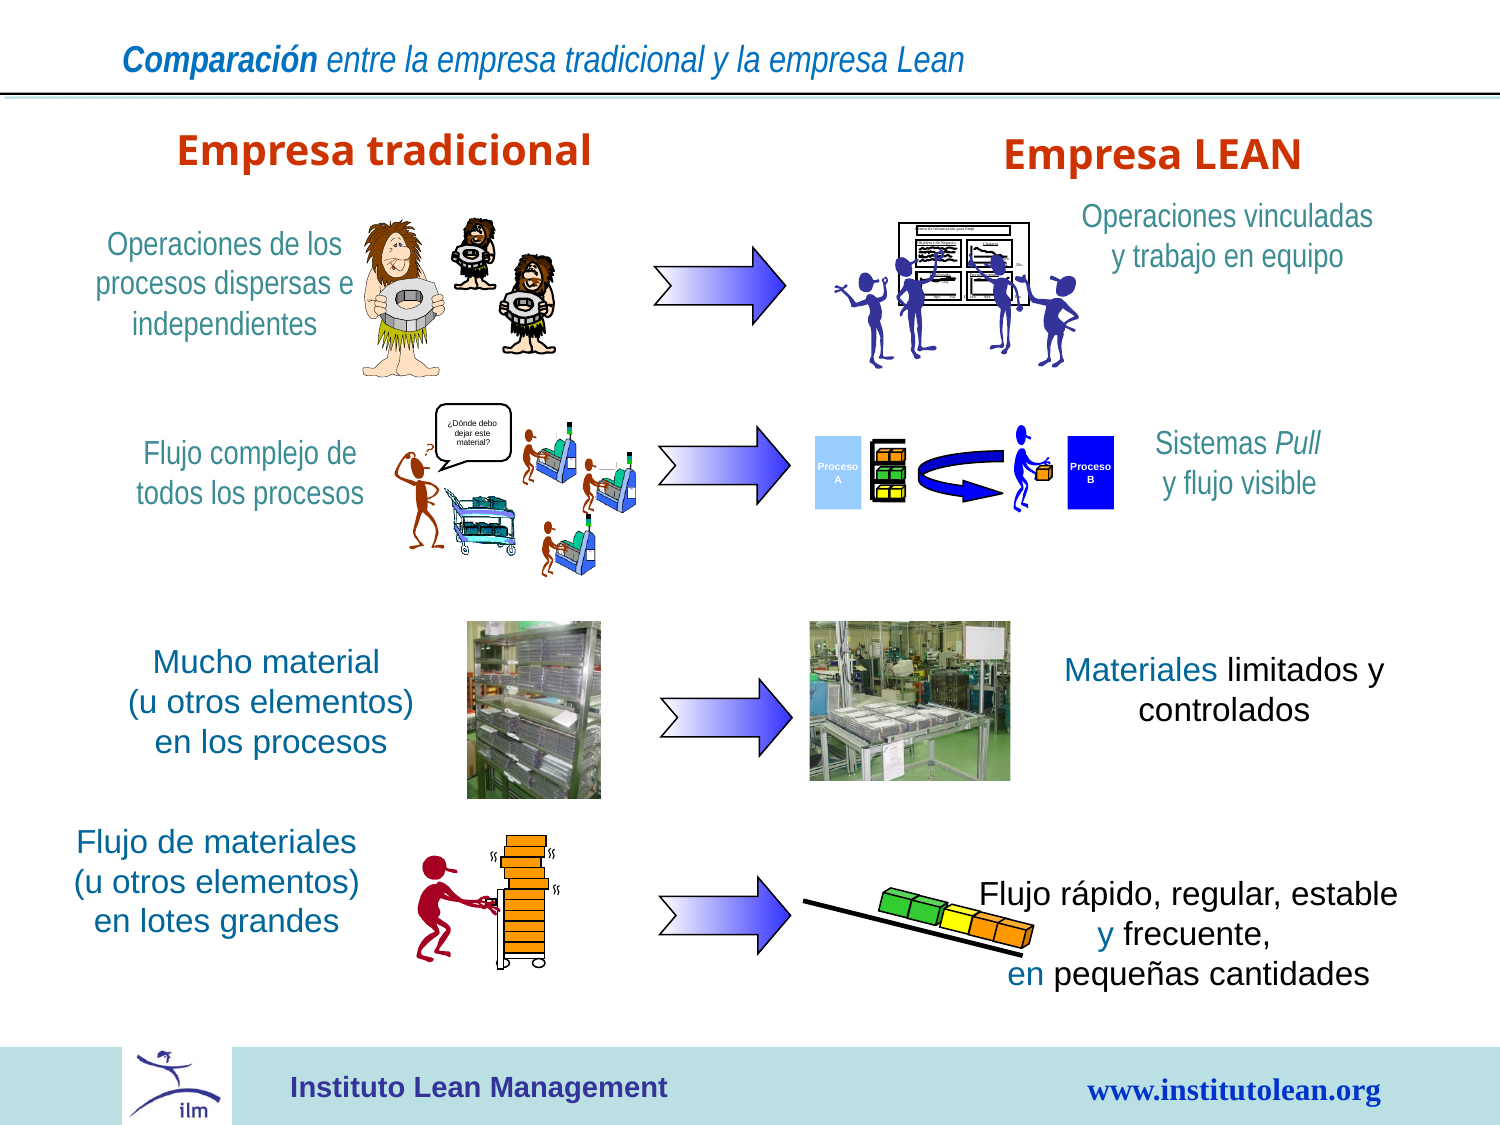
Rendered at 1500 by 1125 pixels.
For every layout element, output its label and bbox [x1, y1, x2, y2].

text_box [0, 34, 1500, 94]
text_box [70, 116, 1443, 206]
text_box [77, 187, 1404, 379]
text_box [11, 812, 1406, 1020]
text_box [70, 620, 1453, 801]
picture [122, 1043, 232, 1125]
text_box [118, 403, 1367, 578]
